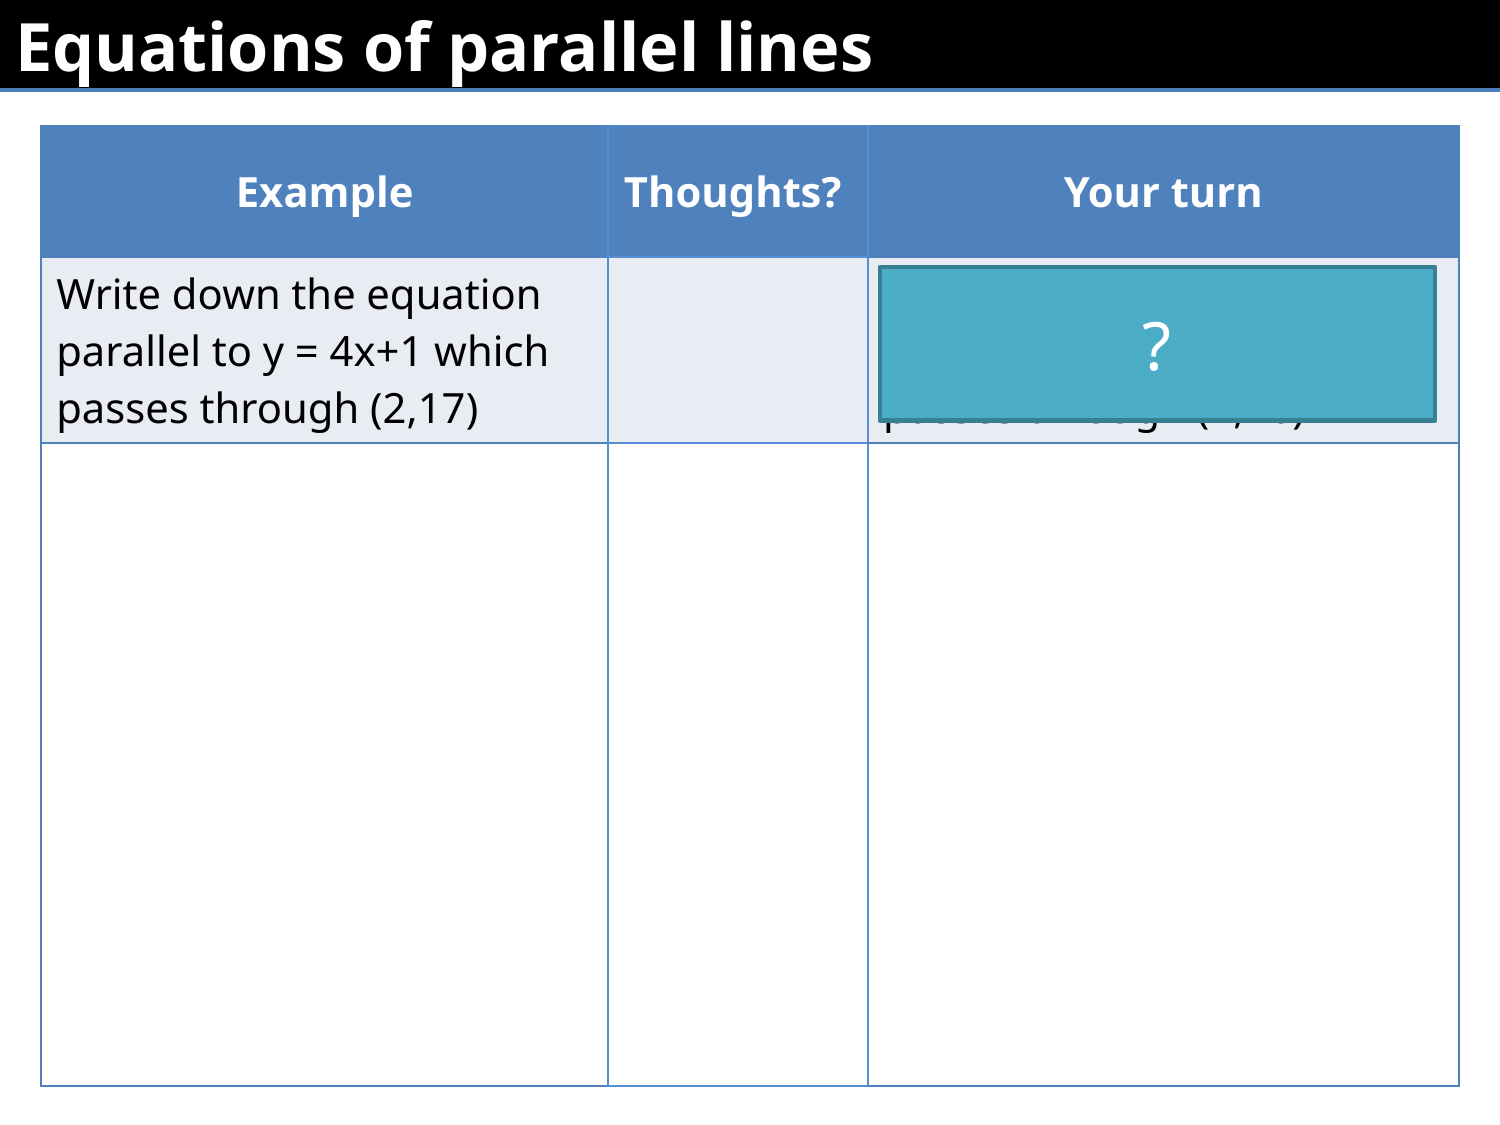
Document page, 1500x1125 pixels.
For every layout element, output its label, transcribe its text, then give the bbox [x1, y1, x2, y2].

table_header Example [42, 126, 607, 256]
table_cell [869, 444, 1458, 1085]
table_header Thoughts? [609, 126, 867, 256]
table_cell [609, 444, 867, 1085]
table_cell Write down the equation parallel to y = 4x+1 which passes through (2,17) [42, 258, 607, 442]
table_cell Write down the equation parallel to y = 8x+5 which passes through (2,26) [869, 258, 1458, 442]
text_box Equations of parallel lines [0, 0, 1500, 88]
table_header Your turn [869, 126, 1458, 256]
table_cell [42, 444, 607, 1085]
text_box ? [878, 265, 1437, 423]
table_cell [609, 258, 867, 442]
